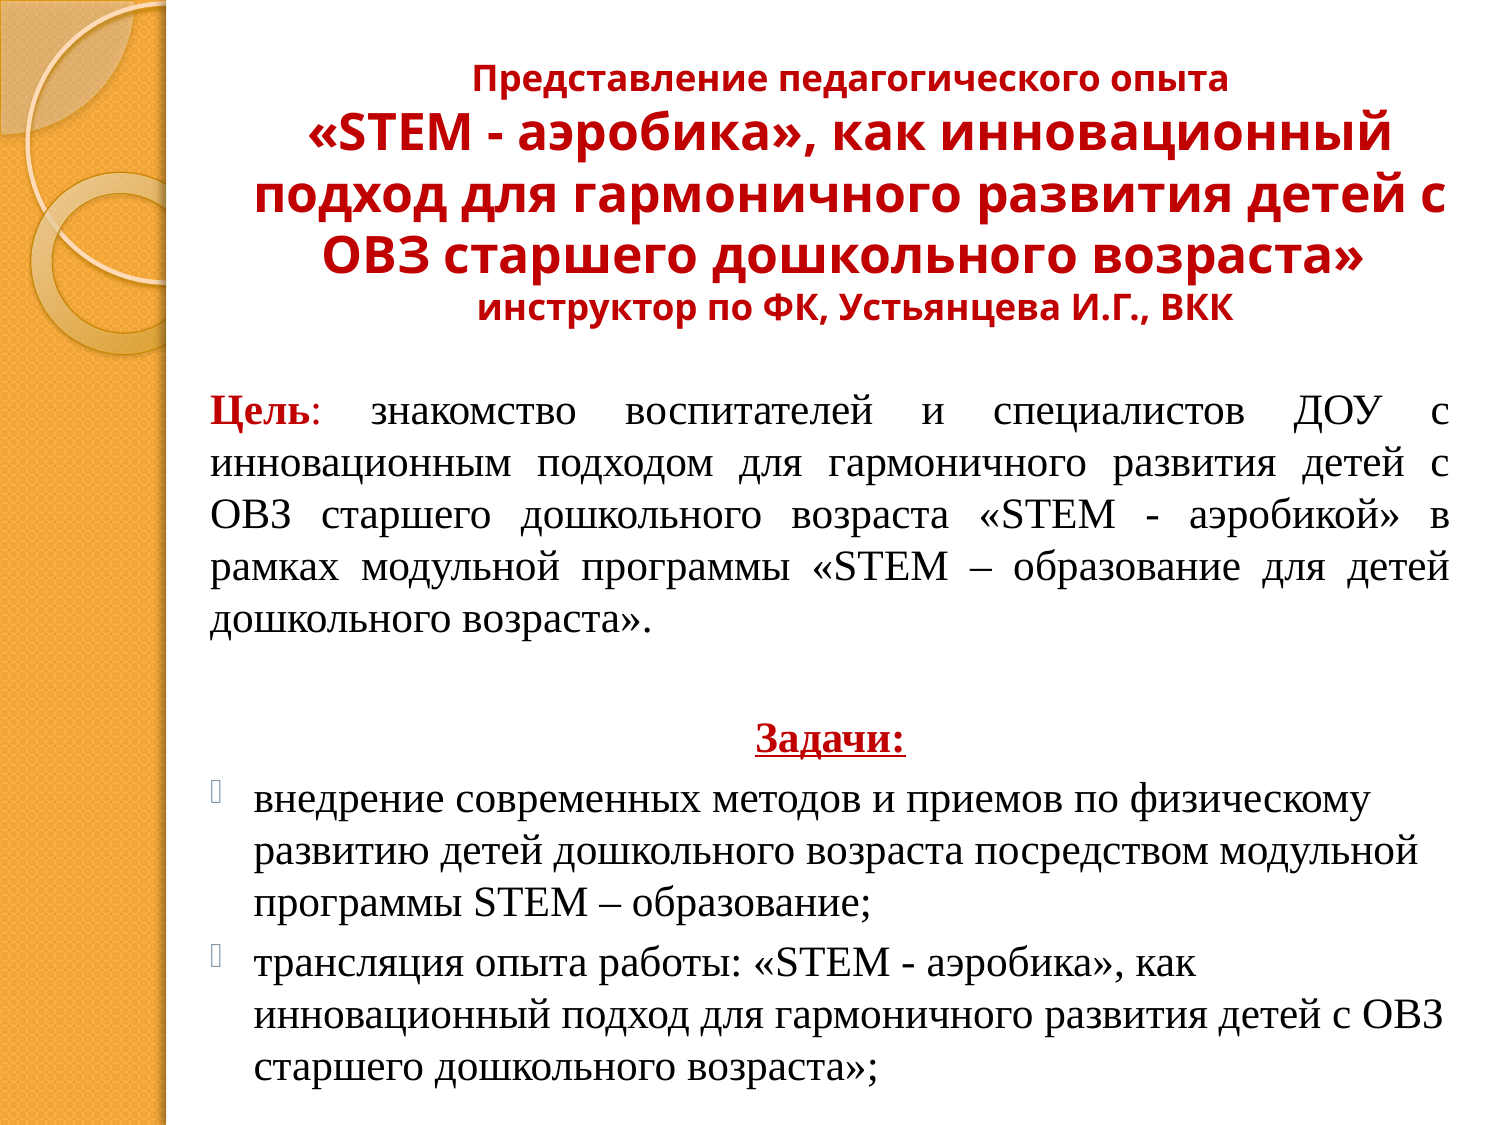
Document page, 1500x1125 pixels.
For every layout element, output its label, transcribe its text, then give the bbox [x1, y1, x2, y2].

title Представление педагогического опыта «STEM - аэробика», как инновационный подход для гармоничного развития детей с ОВЗ старшего дошкольного возраста» инструктор по ФК, Устьянцева И.Г., ВКК [235, 45, 1466, 339]
list Цель: знакомство воспитателей и специалистов ДОУ с инновационным подходом для гармоничного развития детей с ОВЗ старшего дошкольного возраста «STEM - аэробикой» в рамках модульной программы «STEM – образование для детей дошкольного возраста». Задачи: внедрение современных методов и приемов по физическому развитию детей дошкольного возраста посредством модульной программы STEM – образование; трансляция опыта работы: «STEM - аэробика», как инновационный подход для гармоничного развития детей с ОВЗ старшего дошкольного возраста»; [183, 373, 1466, 1106]
